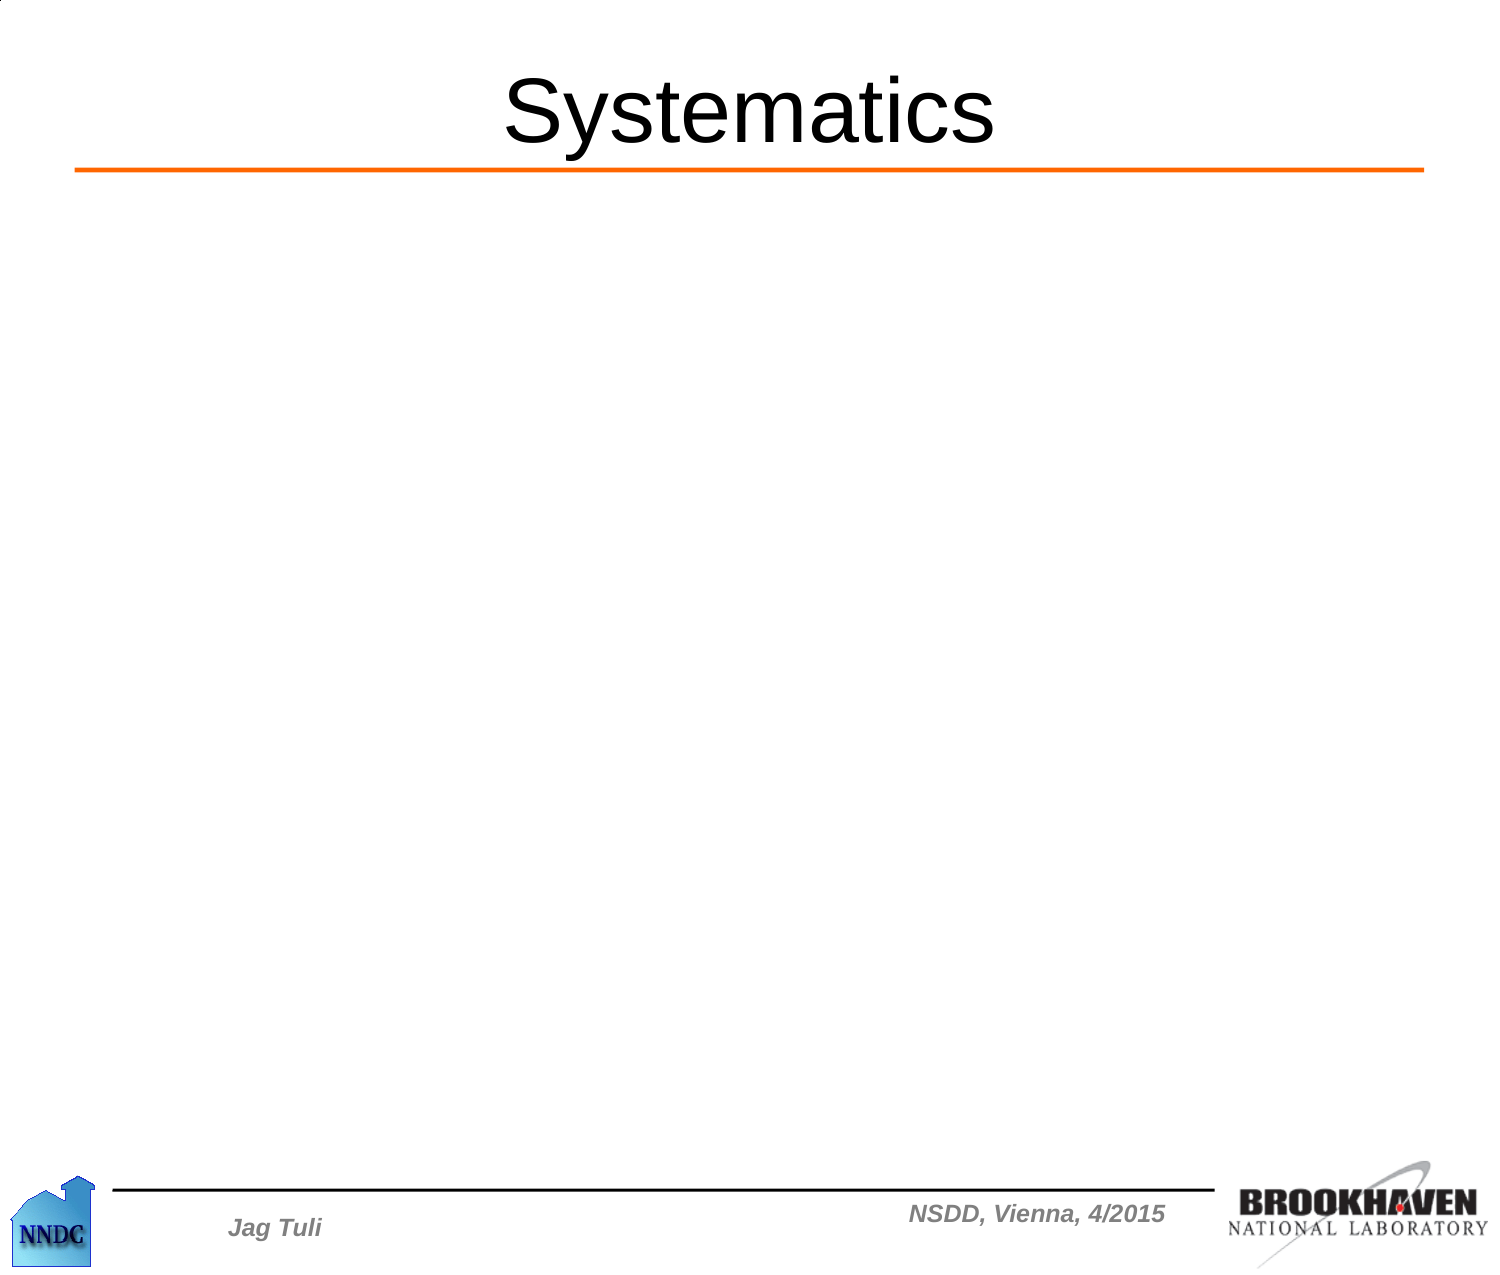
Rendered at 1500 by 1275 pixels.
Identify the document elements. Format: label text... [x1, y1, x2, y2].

picture [7, 1172, 98, 1275]
picture [1229, 1155, 1488, 1275]
title Systematics [74, 0, 1426, 213]
